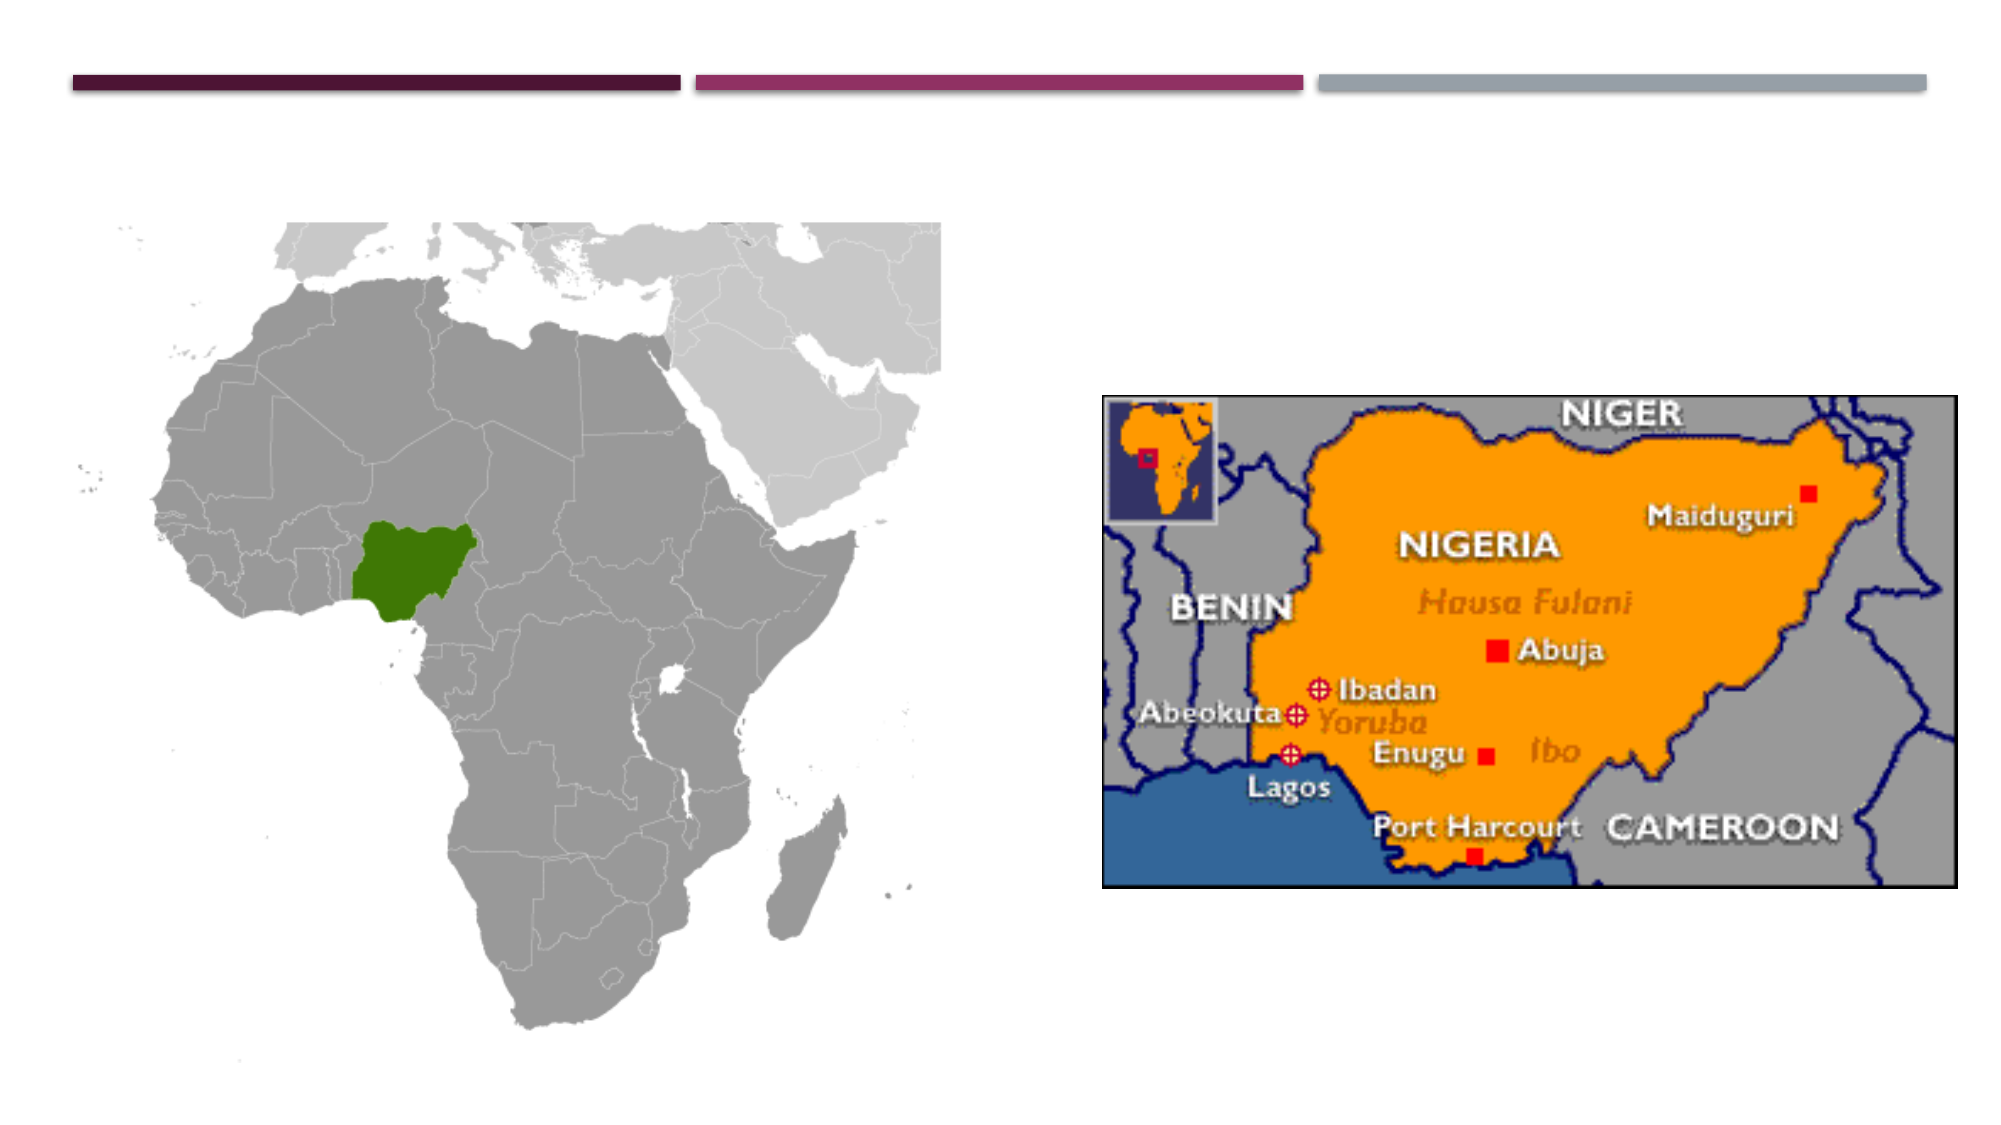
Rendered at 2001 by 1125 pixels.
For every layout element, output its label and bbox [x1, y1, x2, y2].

list [1101, 395, 1958, 890]
list [76, 221, 943, 1064]
